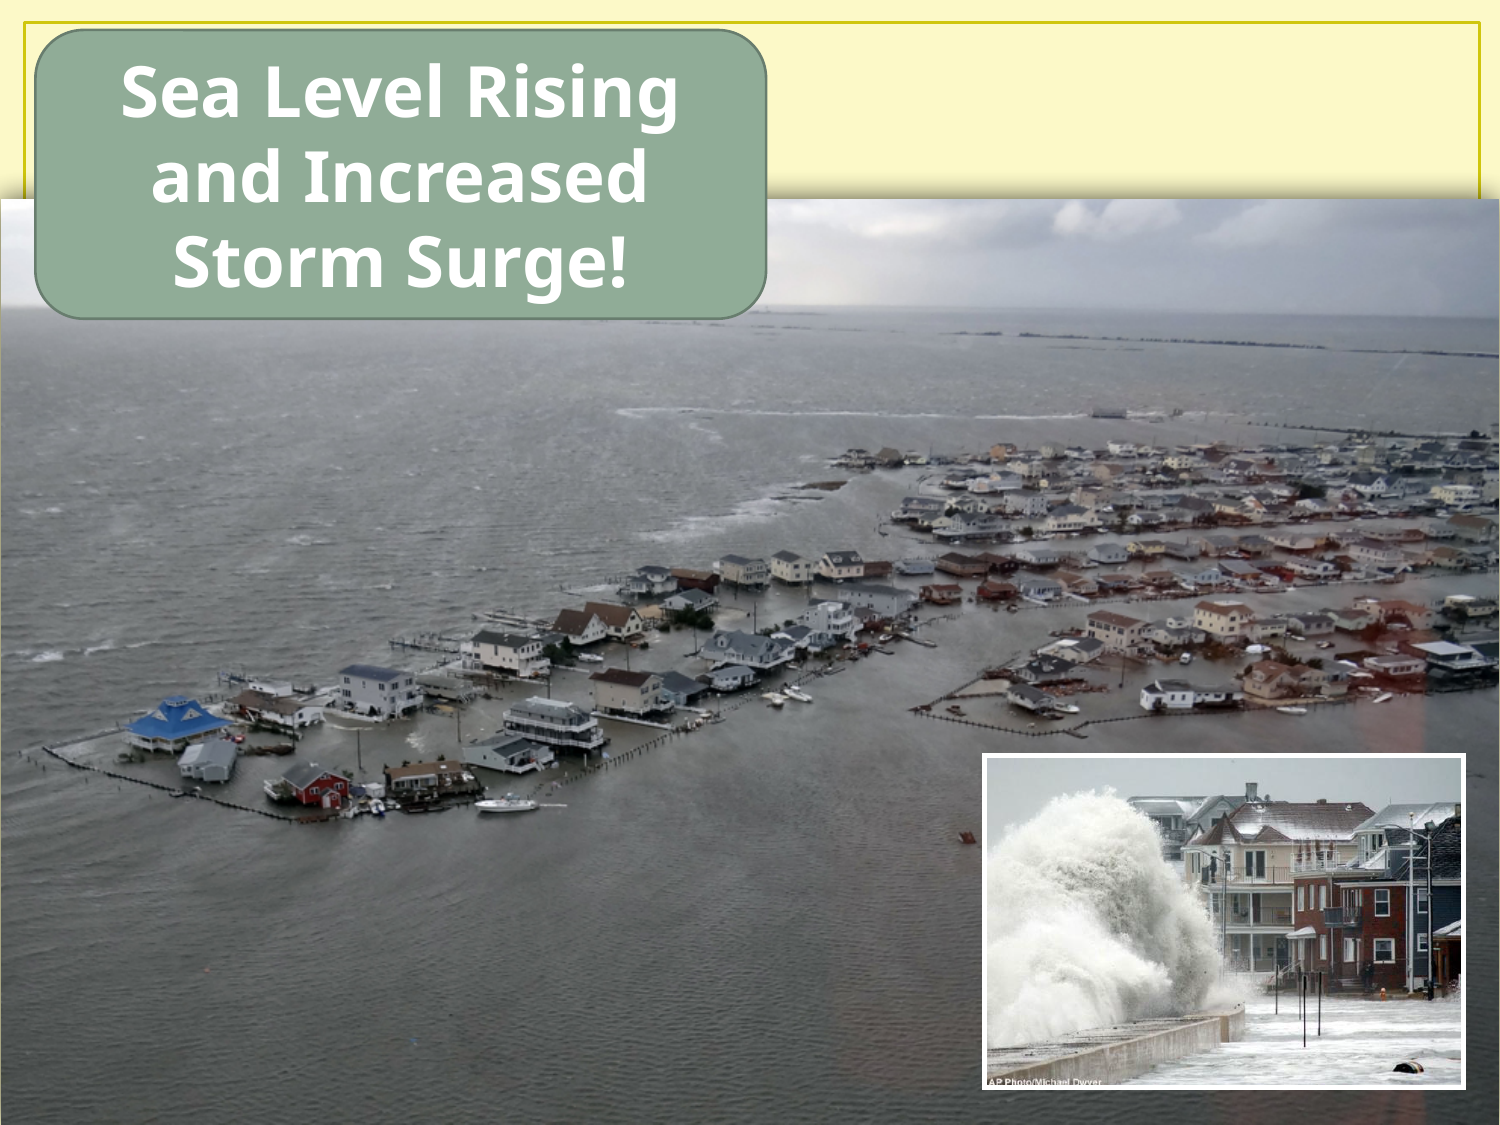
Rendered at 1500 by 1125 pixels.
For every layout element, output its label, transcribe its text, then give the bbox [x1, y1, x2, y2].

text_box Sea Level Rising and Increased Storm Surge! [34, 28, 768, 195]
picture [1, 199, 1499, 1125]
